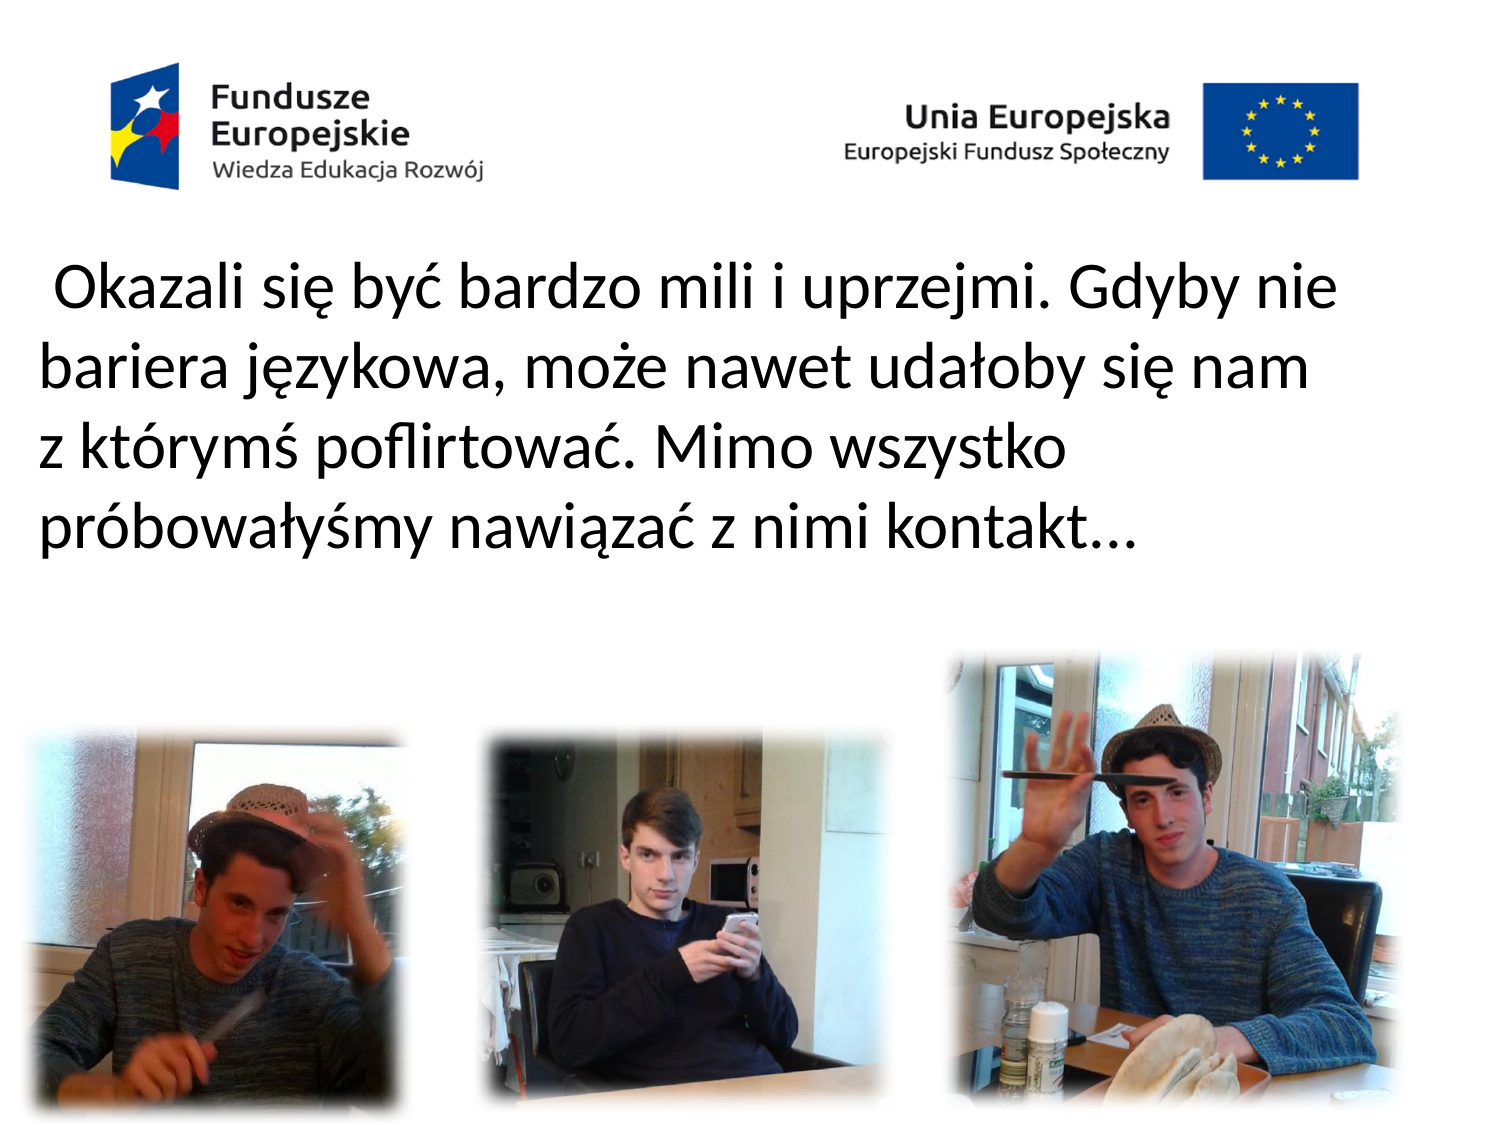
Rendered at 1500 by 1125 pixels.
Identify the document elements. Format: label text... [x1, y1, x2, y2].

picture [18, 720, 414, 1125]
picture [472, 721, 898, 1114]
text_box Okazali się być bardzo mili i uprzejmi. Gdyby nie bariera językowa, może nawet udałoby się nam z którymś poflirtować. Mimo wszystko próbowałyśmy nawiązać z nimi kontakt... [23, 234, 1374, 633]
picture [76, 30, 1400, 220]
picture [940, 645, 1406, 1111]
text_box [74, 45, 1425, 233]
